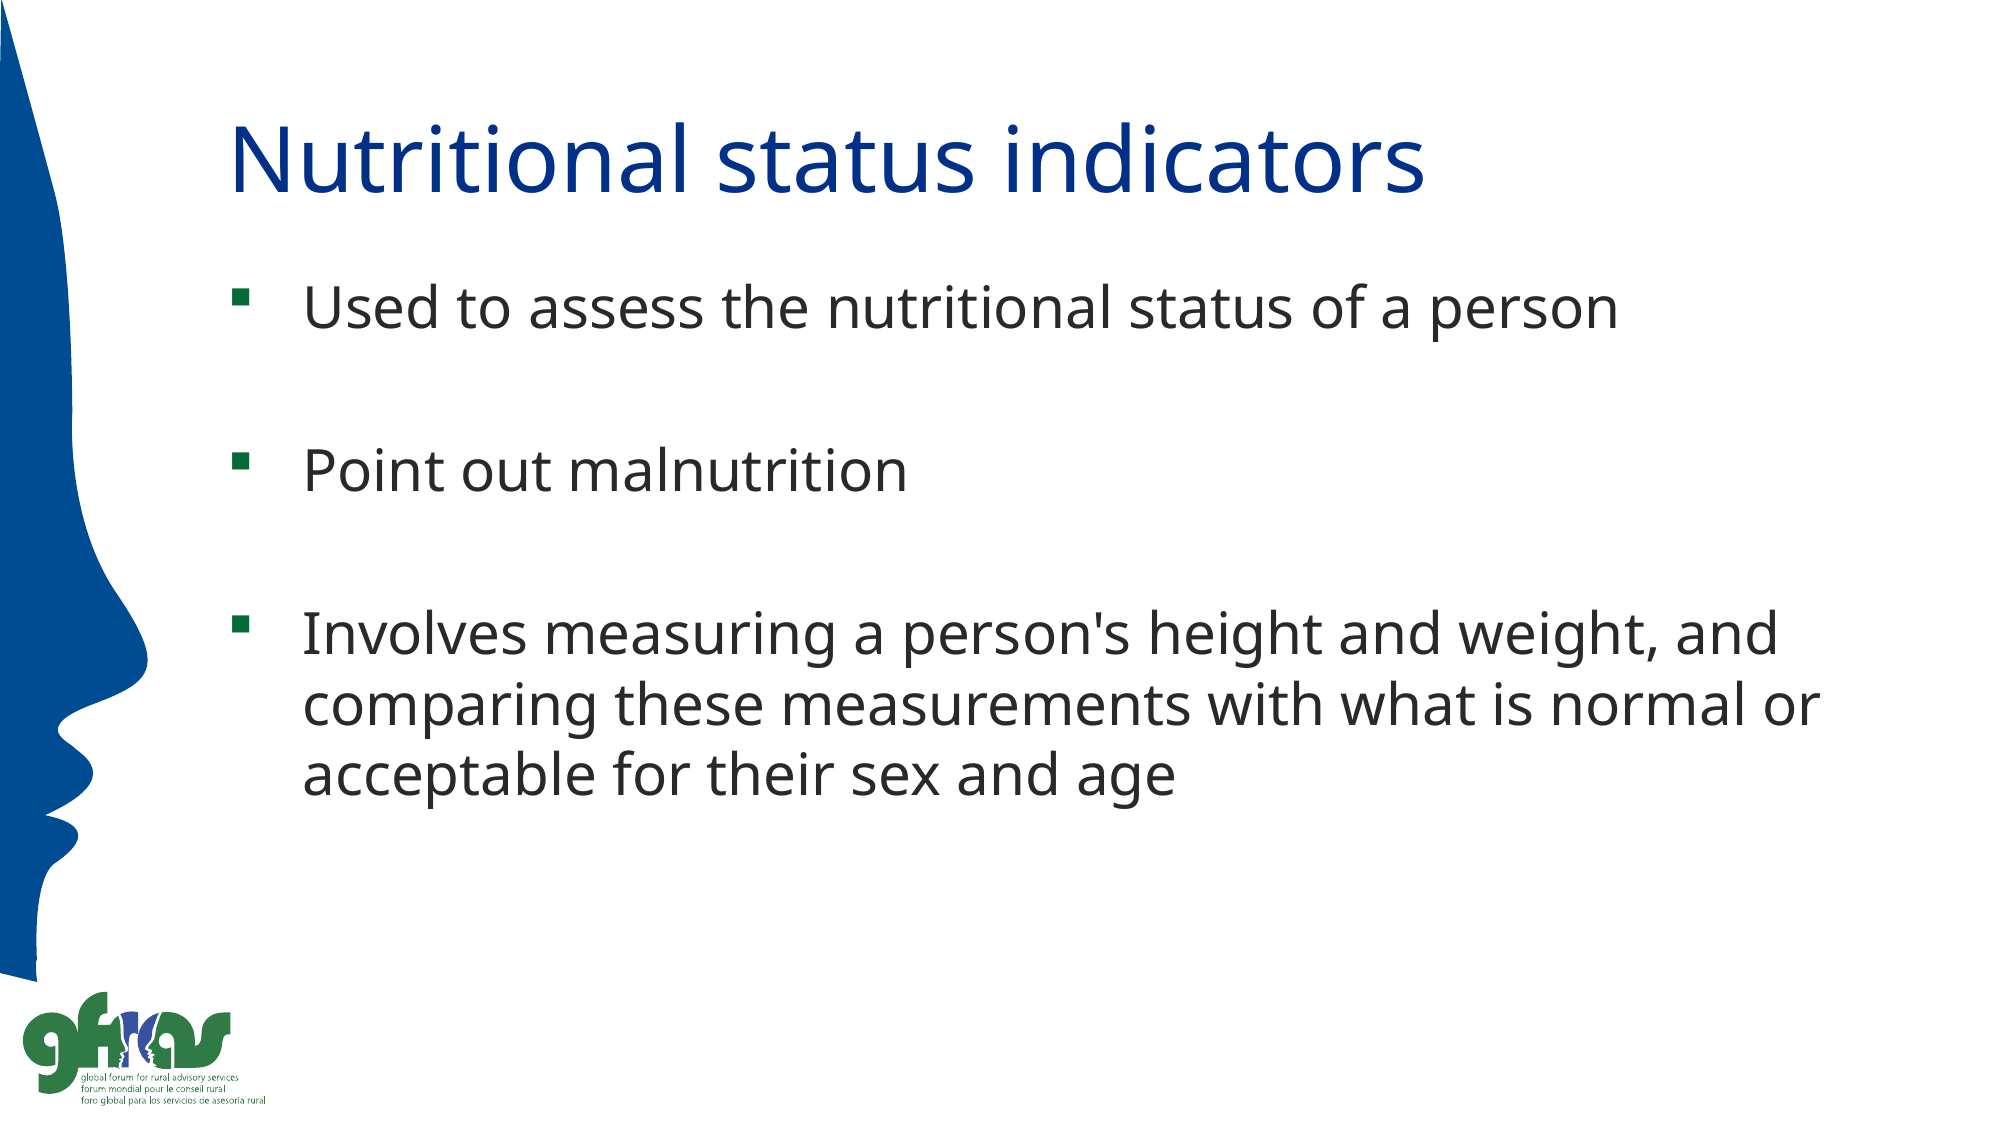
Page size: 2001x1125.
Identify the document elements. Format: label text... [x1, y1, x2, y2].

title Nutritional status indicators [212, 78, 1900, 233]
list Used to assess the nutritional status of a person Point out malnutrition Involves measuring a person's height and weight, and comparing these measurements with what is normal or acceptable for their sex and age [212, 262, 1900, 976]
